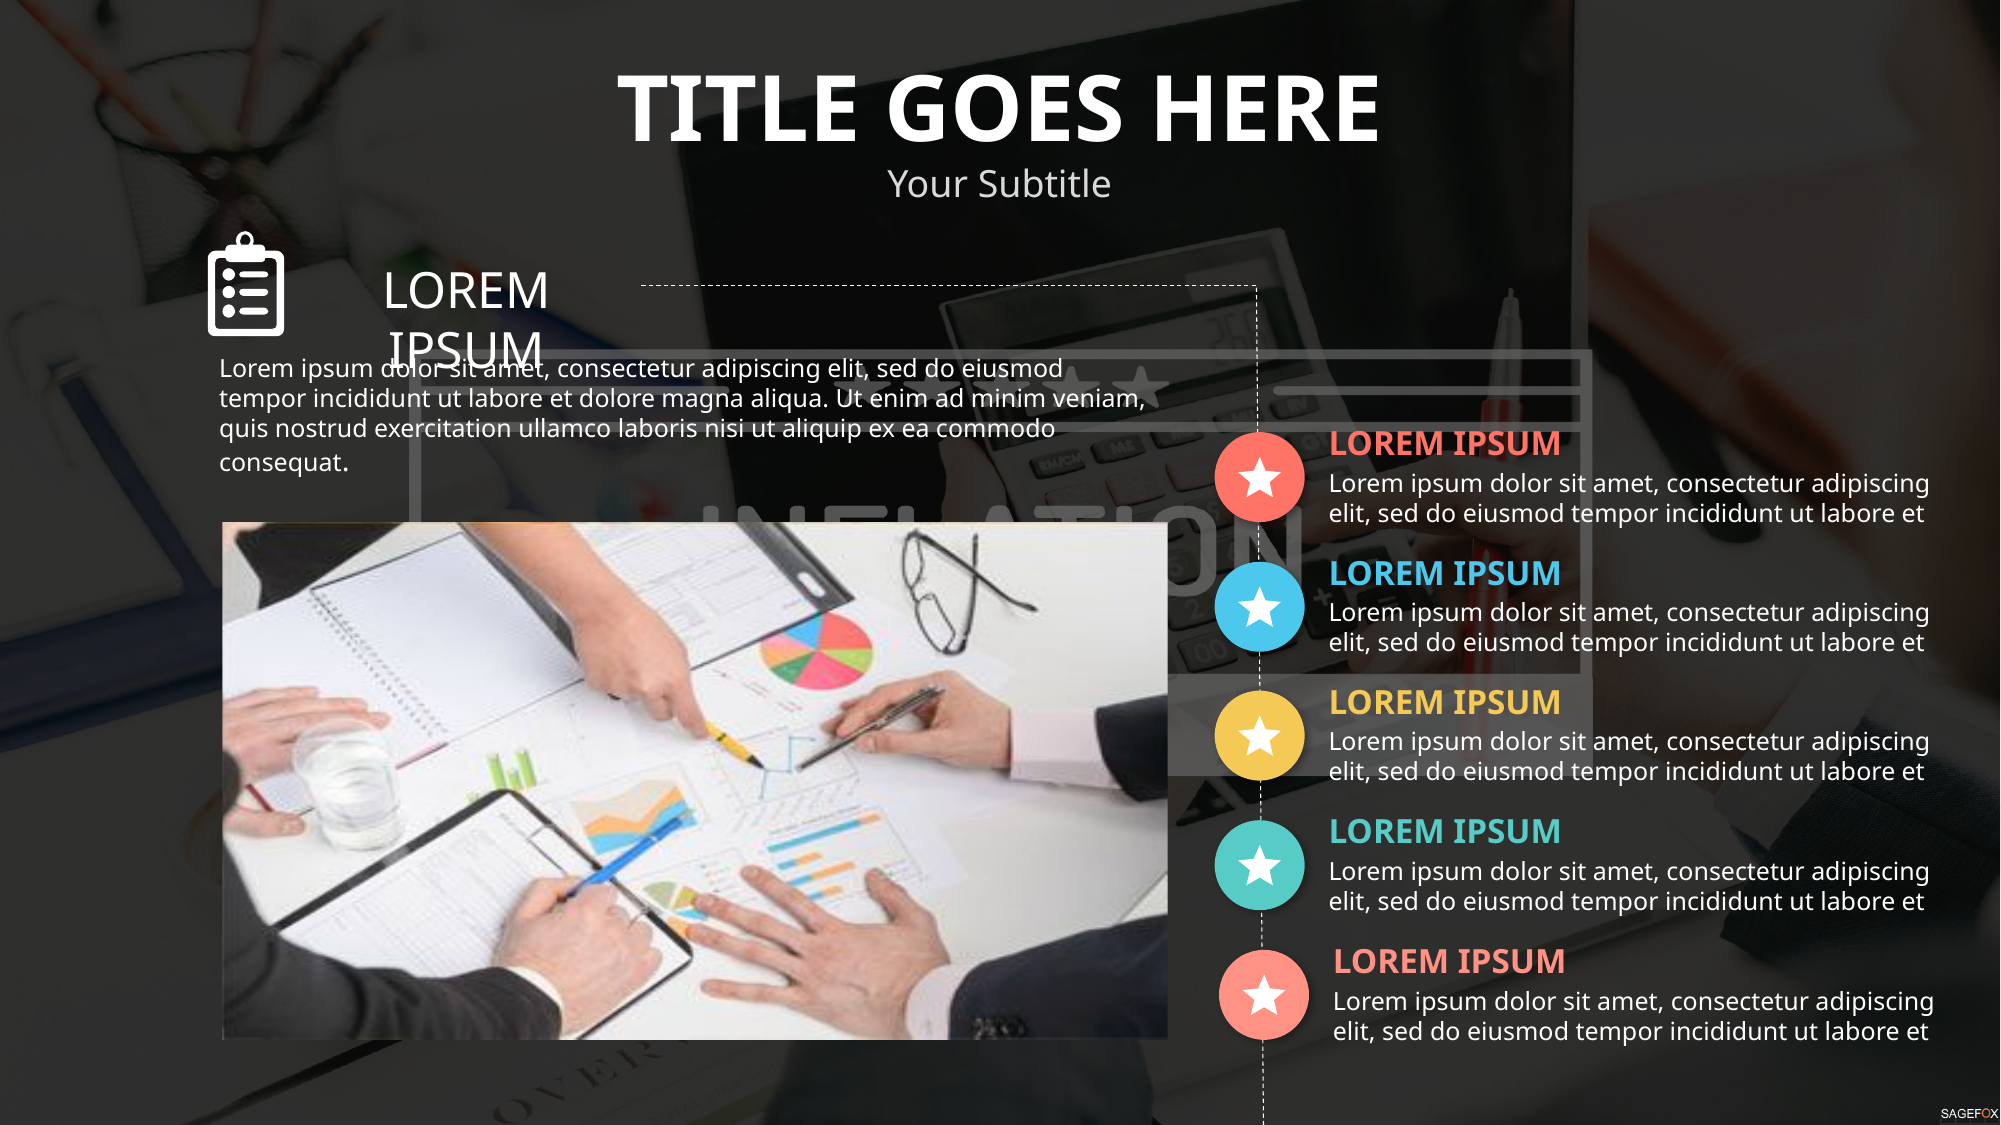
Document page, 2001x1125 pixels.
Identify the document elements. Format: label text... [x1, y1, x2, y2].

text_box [1218, 949, 1309, 1040]
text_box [207, 231, 285, 337]
text_box LOREM IPSUM Lorem ipsum dolor sit amet, consectetur adipiscing elit, sed do eiusmod tempor incididunt ut labore et [1318, 675, 1953, 791]
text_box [1214, 561, 1305, 652]
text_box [1256, 1040, 1264, 1125]
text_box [1214, 432, 1305, 523]
text_box Lorem ipsum dolor sit amet, consectetur adipiscing elit, sed do eiusmod tempor incididunt ut labore et dolore magna aliqua. Ut enim ad minim veniam, quis nostrud exercitation ullamco laboris nisi ut aliquip ex ea commodo consequat. [204, 344, 1168, 485]
text_box LOREM IPSUM Lorem ipsum dolor sit amet, consectetur adipiscing elit, sed do eiusmod tempor incididunt ut labore et [1318, 546, 1953, 662]
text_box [1214, 690, 1305, 781]
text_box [1214, 820, 1305, 911]
text_box LOREM IPSUM Lorem ipsum dolor sit amet, consectetur adipiscing elit, sed do eiusmod tempor incididunt ut labore et [1322, 935, 1958, 1050]
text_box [1256, 911, 1264, 949]
text_box TITLE GOES HERE Your Subtitle [548, 42, 1452, 212]
text_box [221, 521, 1169, 1041]
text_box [1256, 523, 1264, 561]
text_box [1256, 781, 1264, 820]
text_box LOREM IPSUM [292, 250, 642, 344]
text_box LOREM IPSUM Lorem ipsum dolor sit amet, consectetur adipiscing elit, sed do eiusmod tempor incididunt ut labore et [1318, 805, 1953, 921]
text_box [1256, 652, 1264, 690]
picture [0, 0, 2001, 1125]
text_box LOREM IPSUM Lorem ipsum dolor sit amet, consectetur adipiscing elit, sed do eiusmod tempor incididunt ut labore et [1318, 417, 1953, 533]
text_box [1256, 287, 1264, 432]
